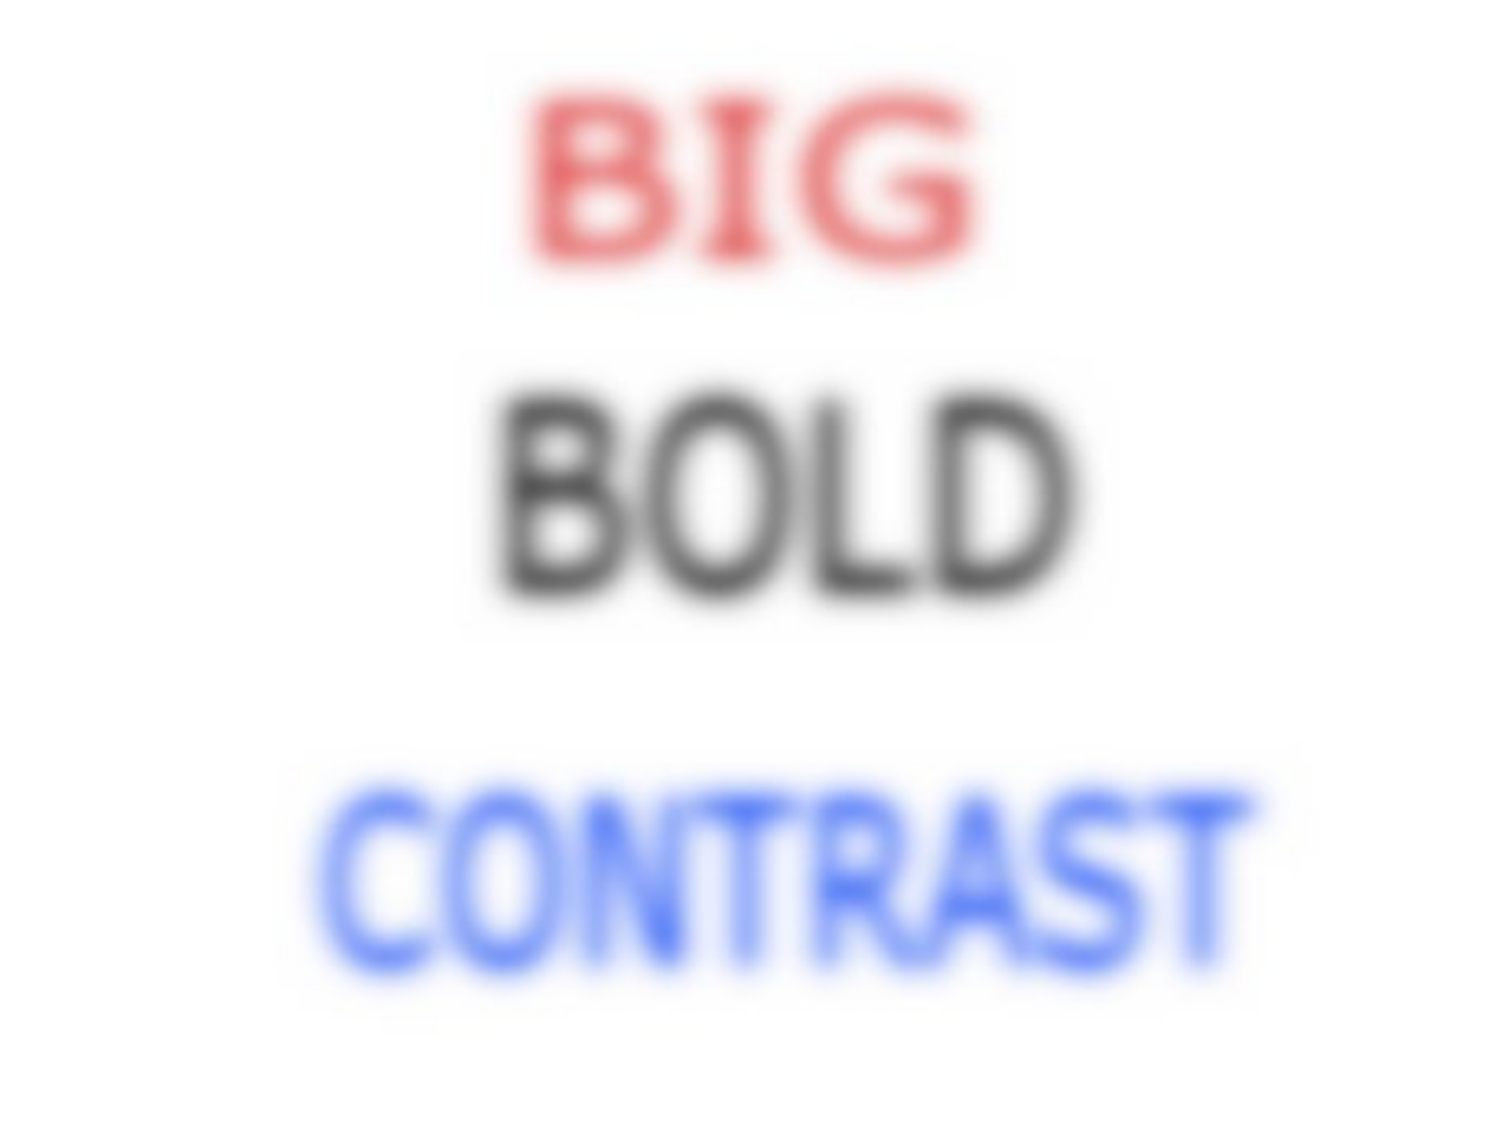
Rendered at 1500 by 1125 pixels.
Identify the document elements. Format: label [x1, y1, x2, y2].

picture [124, 0, 1426, 1125]
